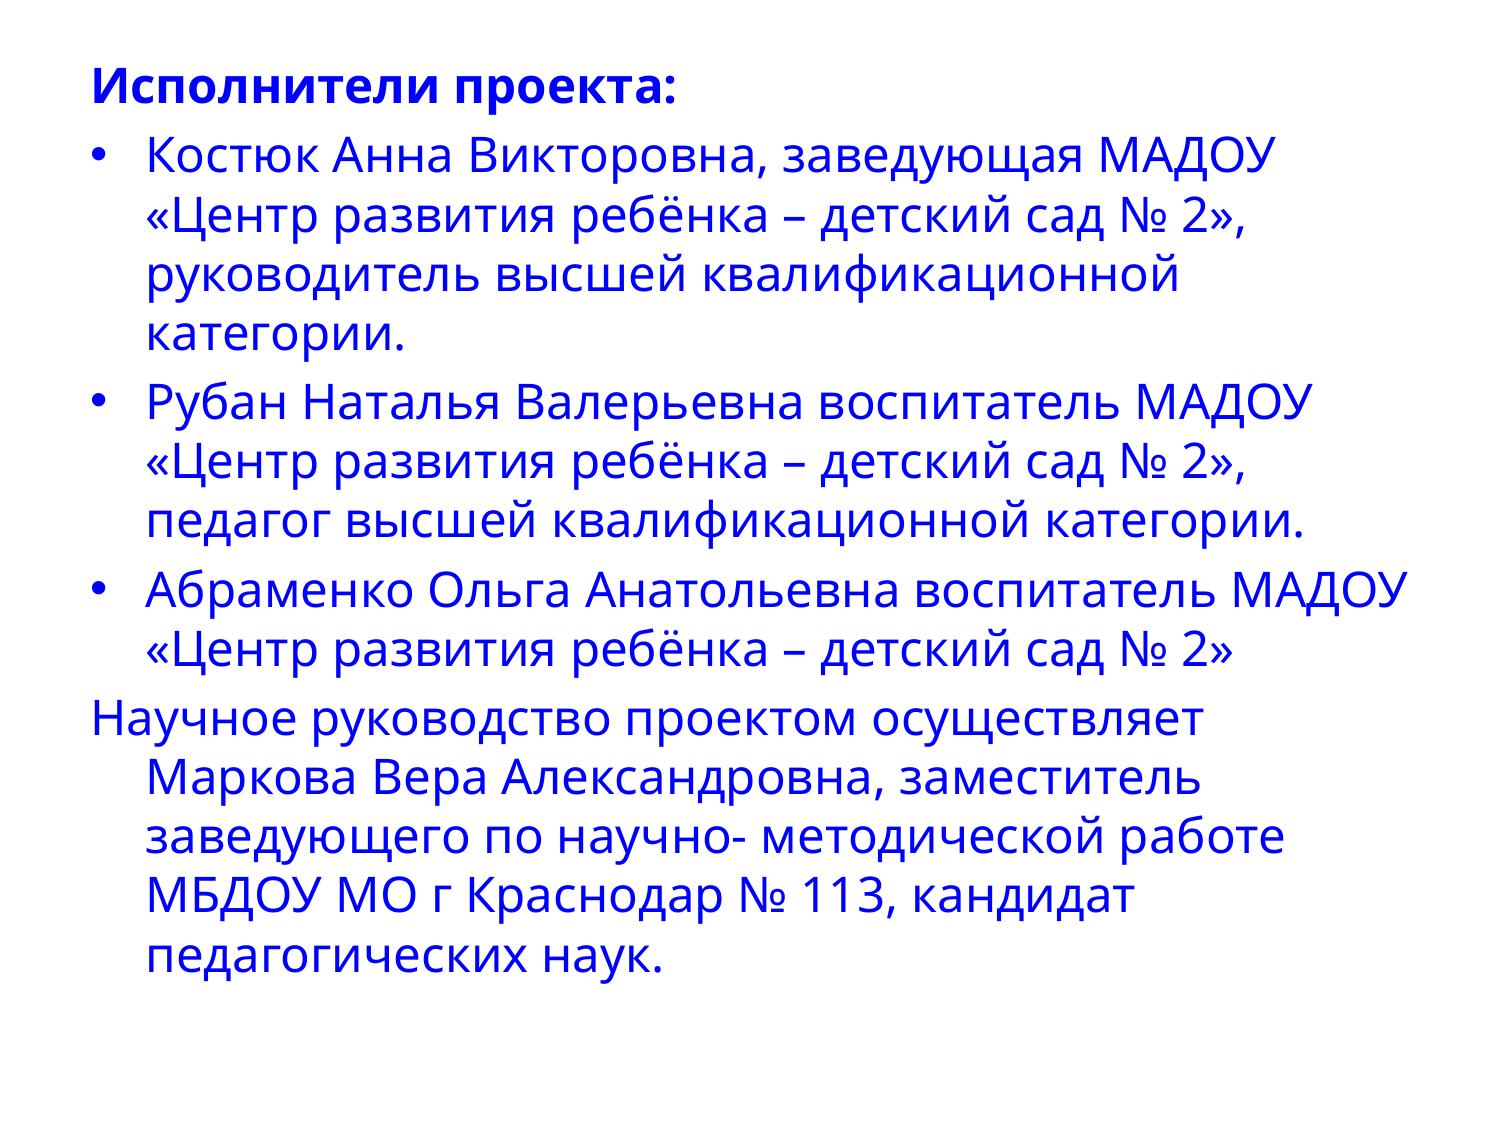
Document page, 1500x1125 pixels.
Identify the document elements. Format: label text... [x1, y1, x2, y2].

list Исполнители проекта: Костюк Анна Викторовна, заведующая МАДОУ «Центр развития ребёнка – детский сад № 2», руководитель высшей квалификационной категории. Рубан Наталья Валерьевна воспитатель МАДОУ «Центр развития ребёнка – детский сад № 2», педагог высшей квалификационной категории. Абраменко Ольга Анатольевна воспитатель МАДОУ «Центр развития ребёнка – детский сад № 2» Научное руководство проектом осуществляет Маркова Вера Александровна, заместитель заведующего по научно- методической работе МБДОУ МО г Краснодар № 113, кандидат педагогических наук. [74, 46, 1426, 1006]
